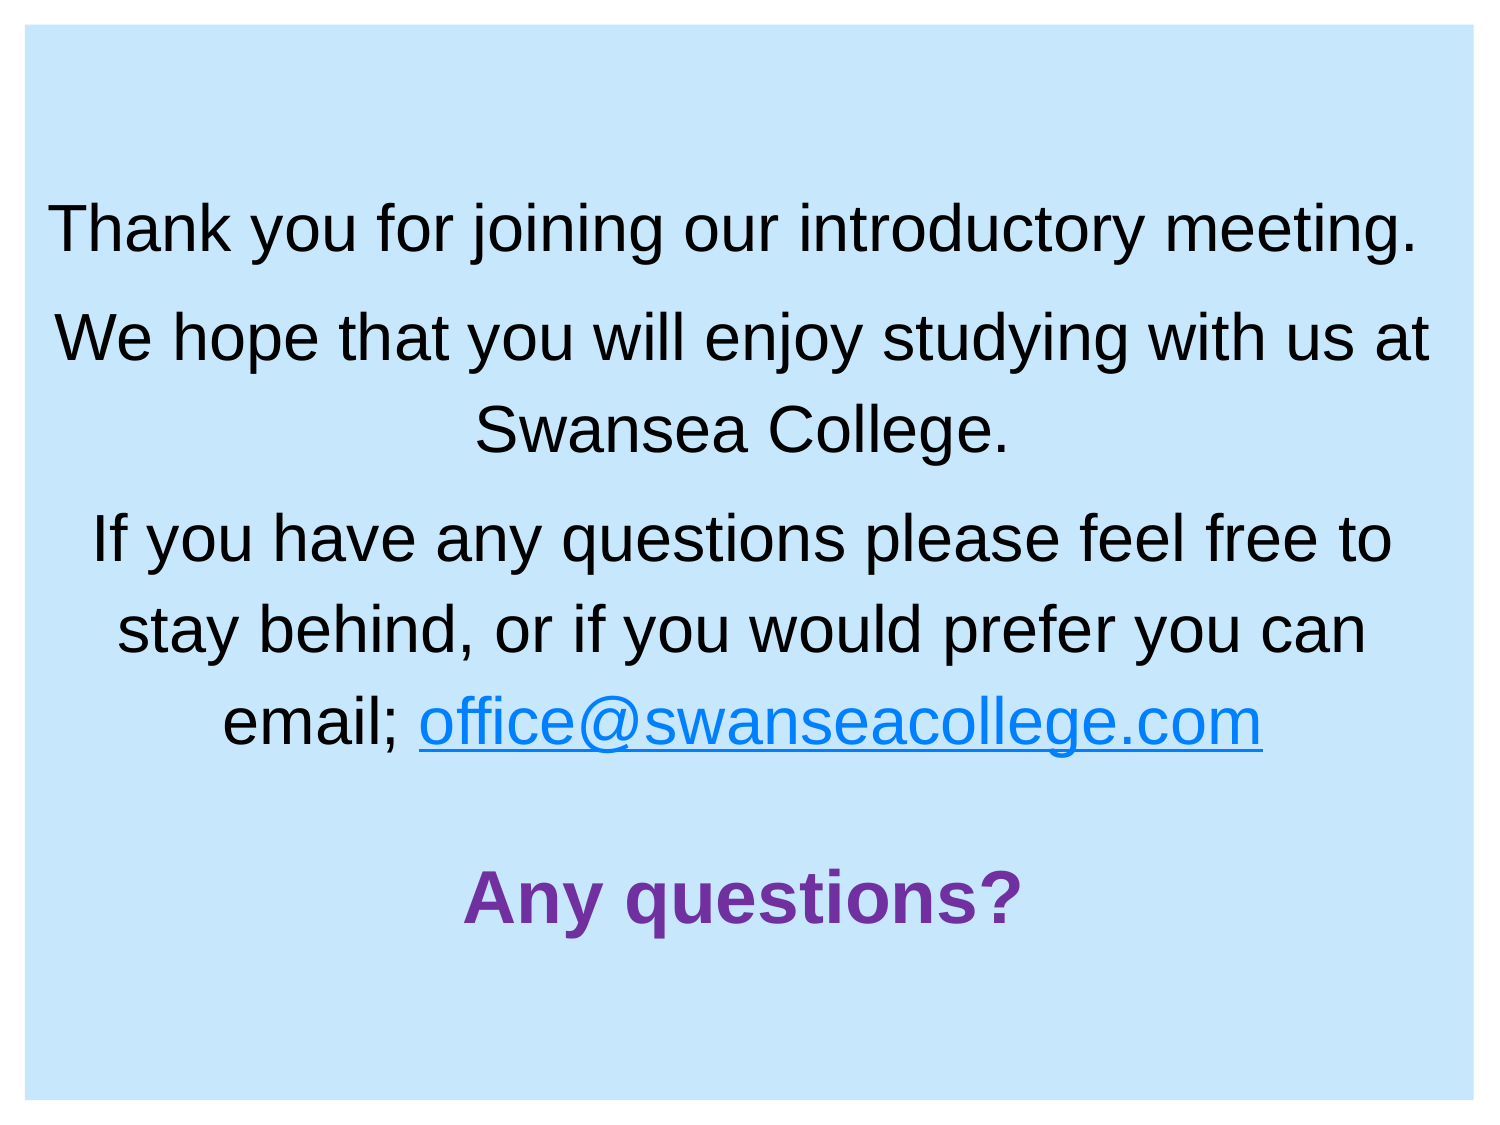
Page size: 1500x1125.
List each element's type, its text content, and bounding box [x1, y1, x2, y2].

text_box Thank you for joining our introductory meeting. We hope that you will enjoy studying with us at Swansea College. If you have any questions please feel free to stay behind, or if you would prefer you can email; office@swanseacollege.com Any questions? [28, 39, 1459, 946]
